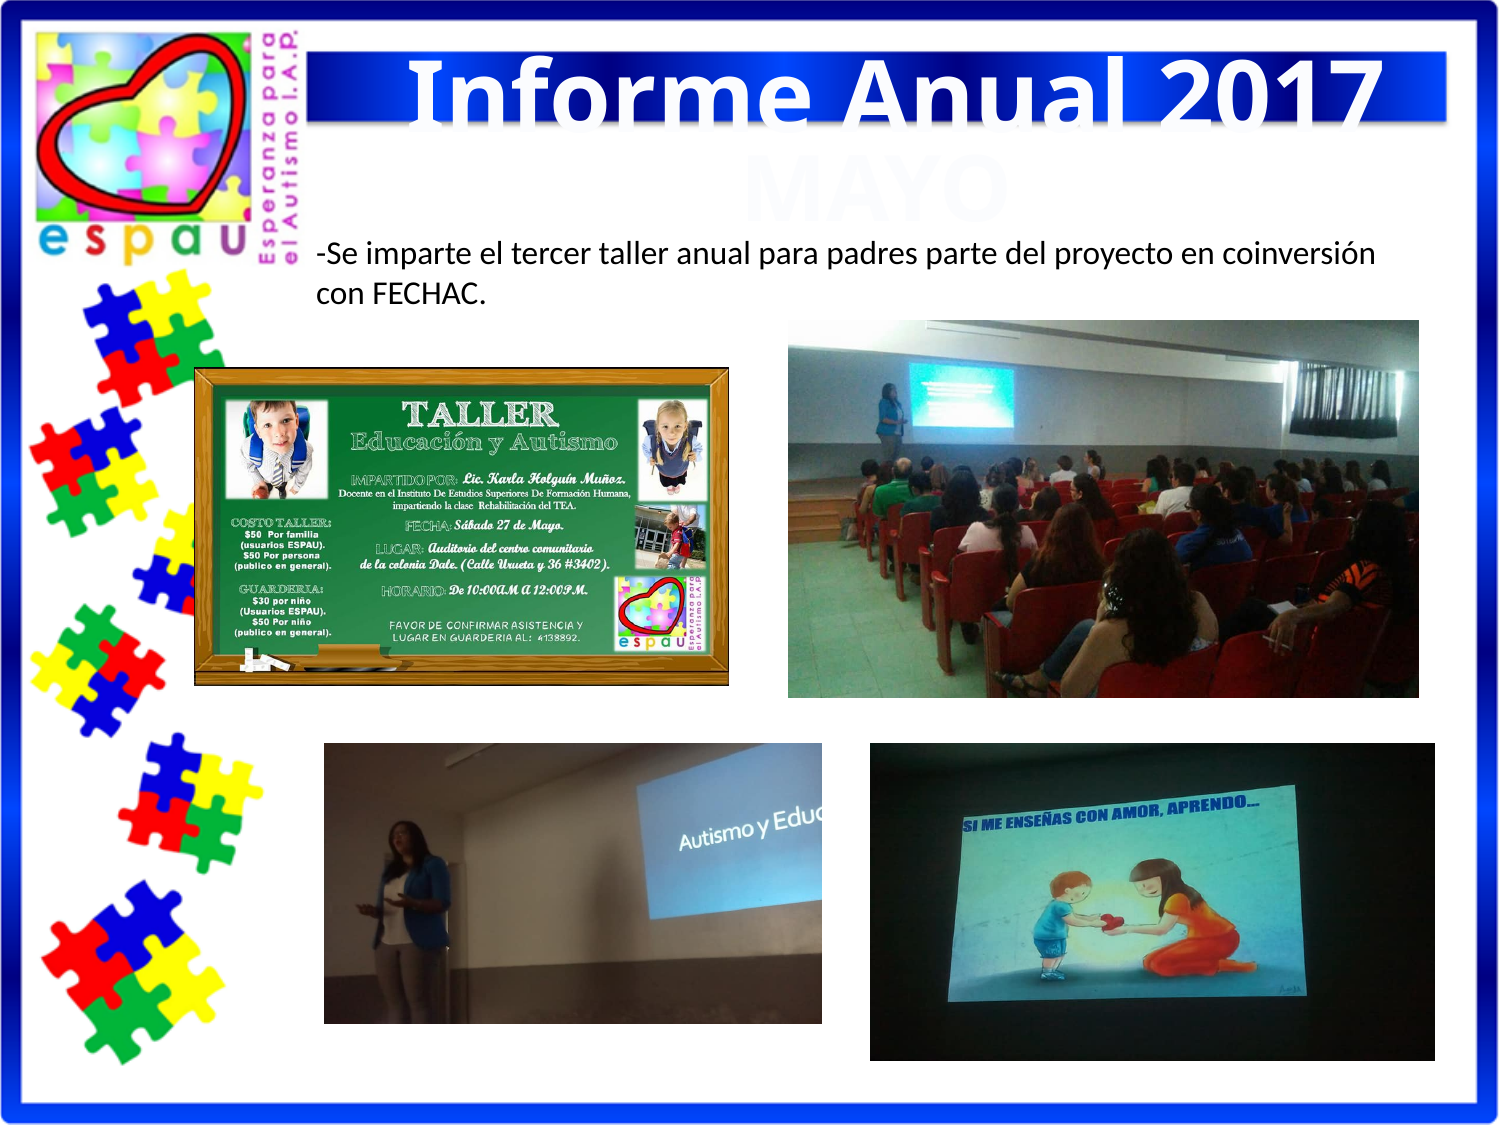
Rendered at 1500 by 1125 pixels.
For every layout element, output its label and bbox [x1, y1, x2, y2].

picture [788, 319, 1419, 699]
picture [324, 743, 823, 1024]
picture [869, 743, 1435, 1061]
text_box [0, 0, 1500, 1125]
picture [194, 367, 730, 687]
